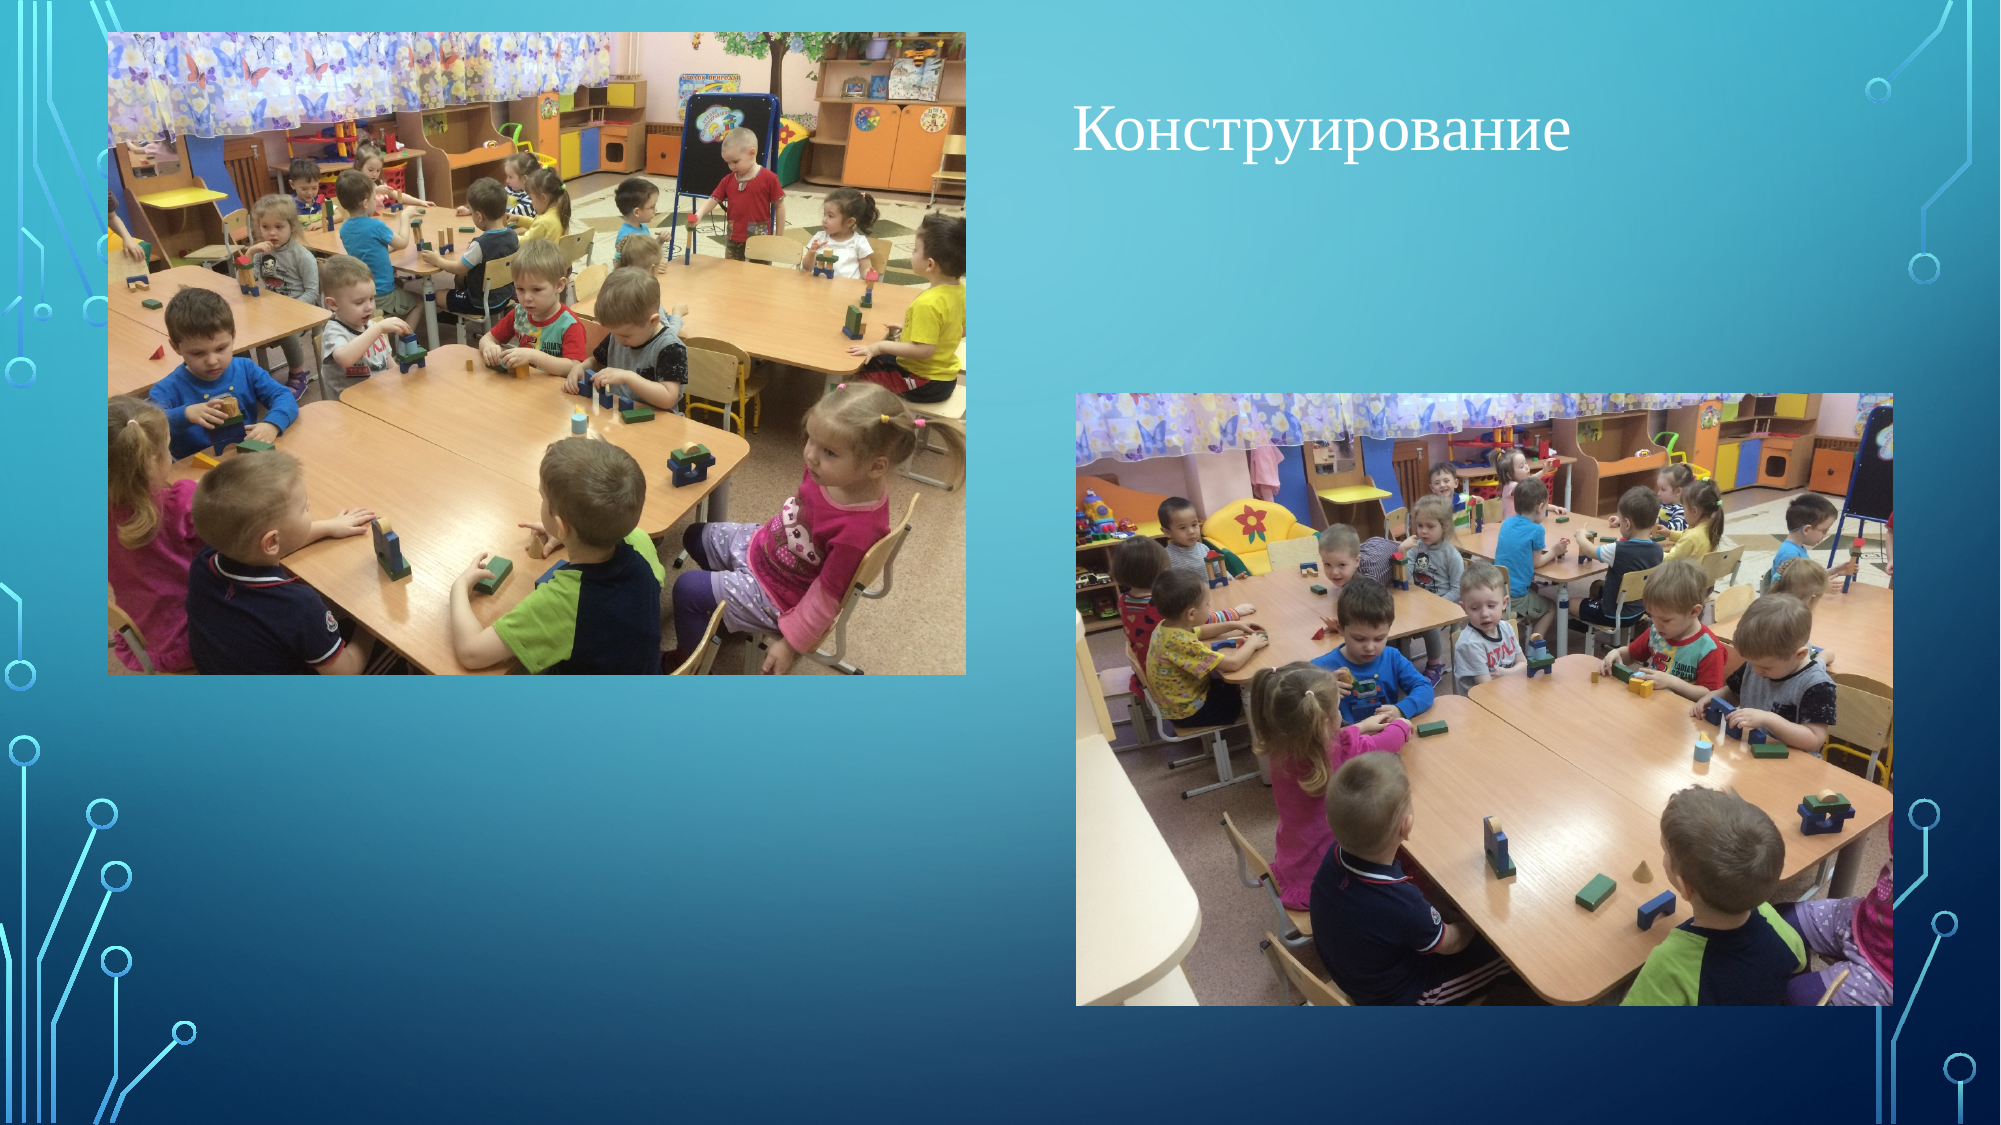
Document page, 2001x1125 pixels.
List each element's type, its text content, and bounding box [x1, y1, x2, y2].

picture [108, 32, 966, 676]
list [1076, 393, 1894, 1007]
text_box Конструирование [1057, 76, 1827, 171]
